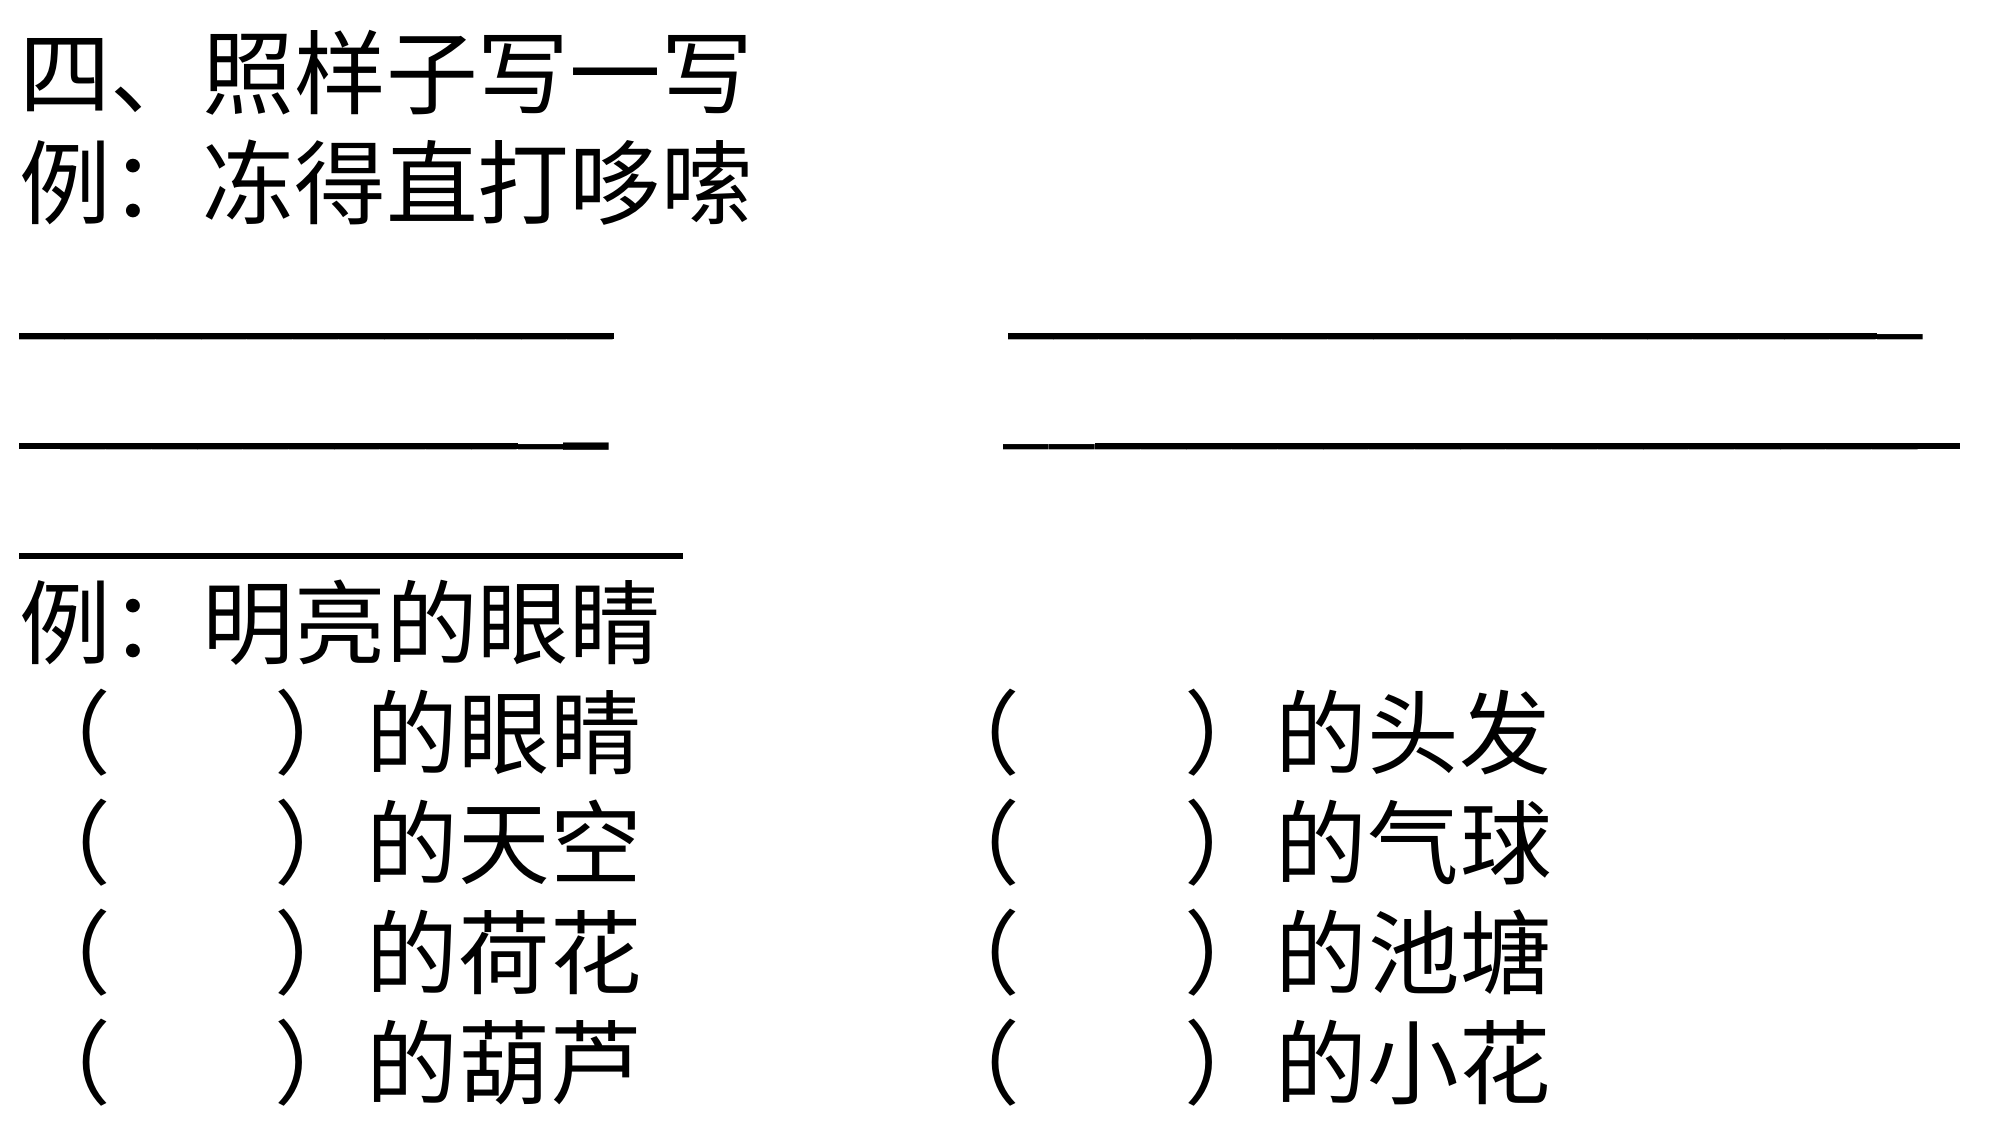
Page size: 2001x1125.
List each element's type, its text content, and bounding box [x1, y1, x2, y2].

text_box 四、照样子写一写 例：冻得直打哆嗦 _____________ ____________________ ____________ ____________________ 例：明亮的眼睛 （ ）的眼睛 （ ）的头发 （ ）的天空 （ ）的气球 （ ）的荷花 （ ）的池塘 （ ）的葫芦 （ ）的小花 （ ）的枝叶 （ ）的弟弟 [4, 8, 1994, 1125]
